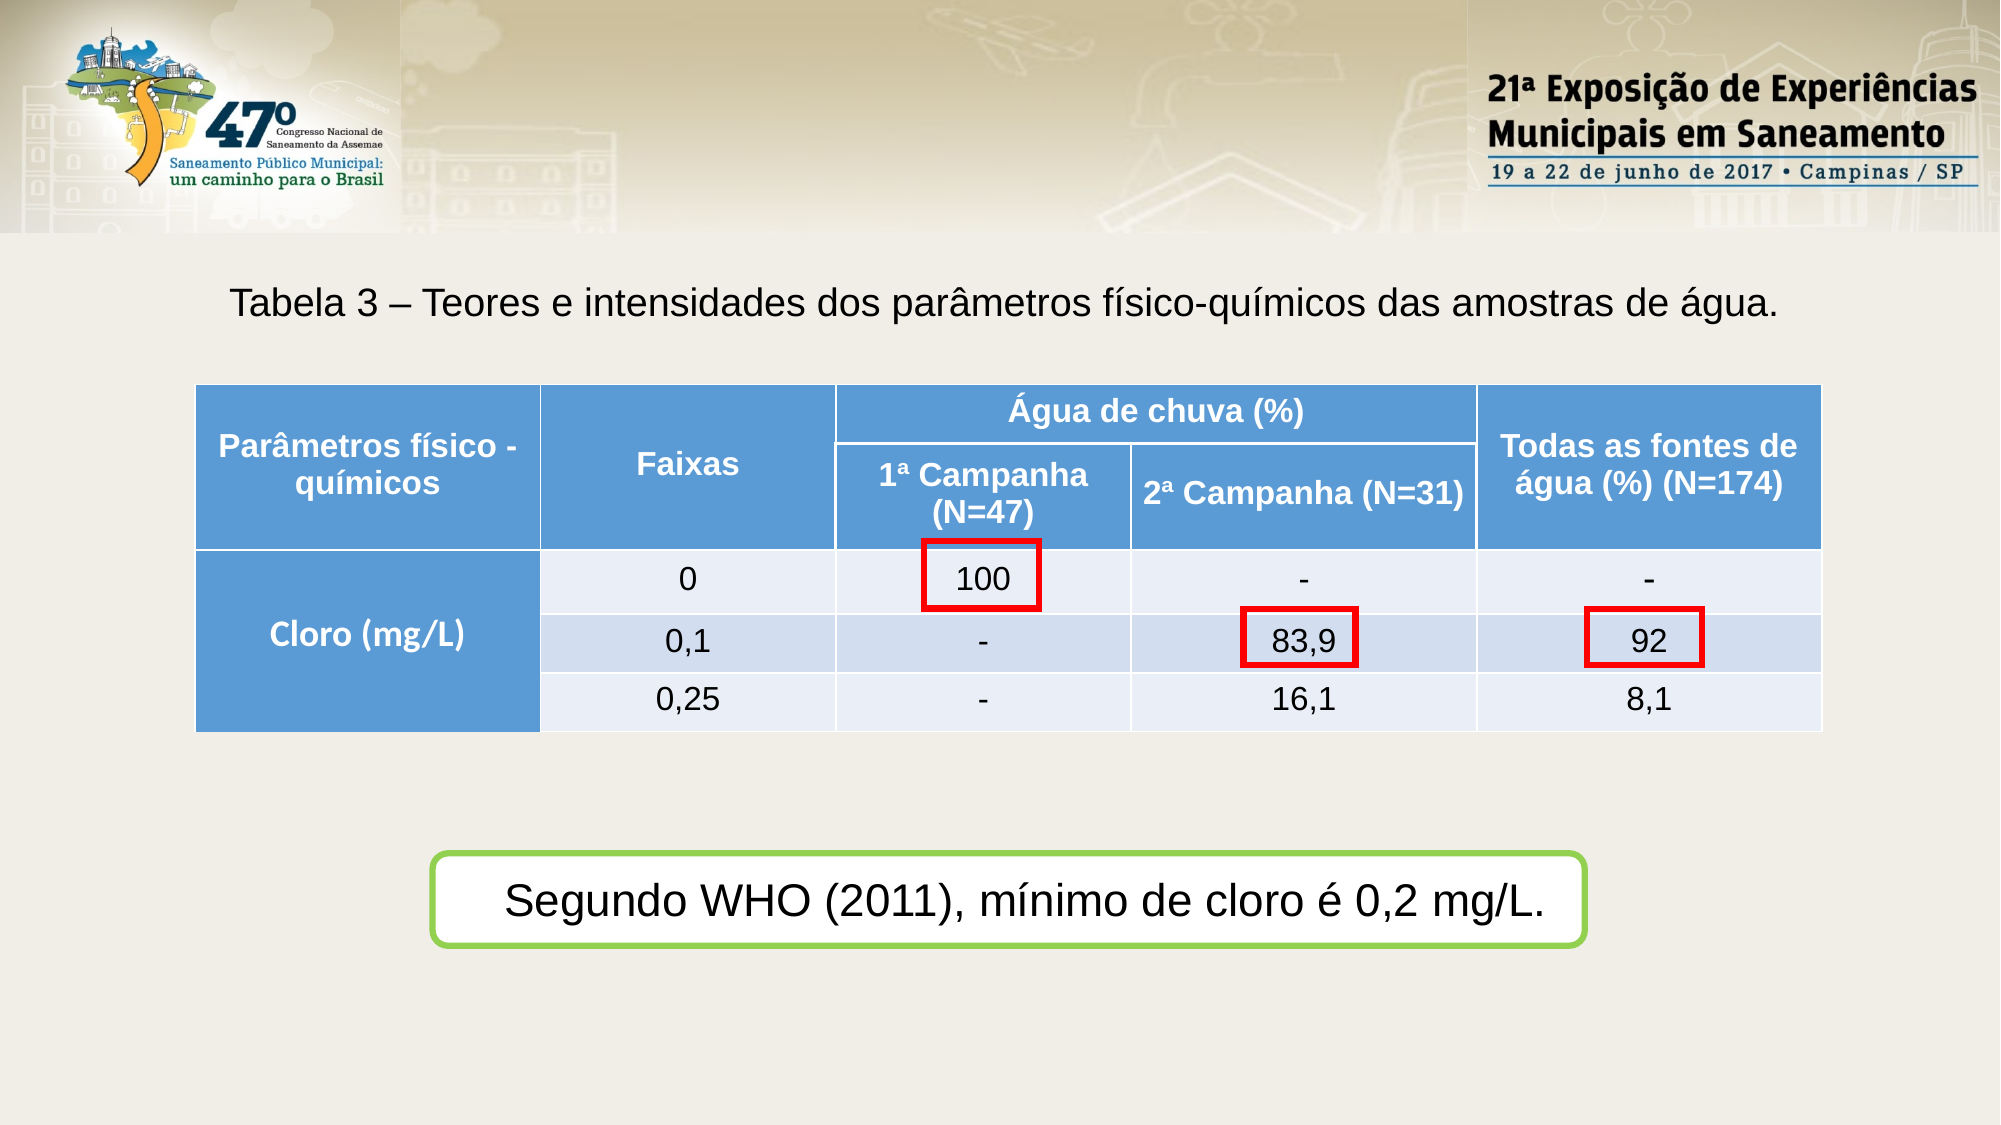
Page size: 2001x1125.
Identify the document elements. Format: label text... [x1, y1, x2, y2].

text_box [1242, 608, 1357, 666]
text_box [431, 852, 489, 947]
table_header Parâmetros físico - químicos [196, 385, 540, 549]
text_box Segundo WHO (2011), mínimo de cloro é 0,2 mg/L. [489, 818, 1648, 1069]
table_cell 0 [541, 551, 835, 613]
text_box Tabela 3 – Teores e intensidades dos parâmetros físico-químicos das amostras de água. [214, 269, 1804, 332]
table_cell 8,1 [1478, 674, 1821, 731]
table_cell 100 [837, 551, 1130, 613]
table_cell 92 [1478, 615, 1821, 672]
table_cell 83,9 [1132, 615, 1476, 672]
table_cell - [837, 615, 1130, 672]
table_header Todas as fontes de água (%) (N=174) [1478, 385, 1821, 549]
picture [0, 0, 2000, 233]
table_cell Cloro (mg/L) [196, 551, 540, 732]
table_cell 0,25 [541, 674, 835, 731]
table_cell - [1132, 551, 1476, 613]
table_cell - [837, 674, 1130, 731]
table_cell 2ª Campanha (N=31) [1132, 445, 1475, 549]
table_cell 0,1 [541, 615, 835, 672]
text_box [923, 540, 1040, 610]
table_header Água de chuva (%) [837, 385, 1476, 442]
text_box [1586, 608, 1703, 666]
table_cell 16,1 [1132, 674, 1476, 731]
table_header Faixas [541, 385, 835, 549]
table_cell - [1478, 551, 1821, 613]
table_cell 1ª Campanha (N=47) [837, 445, 1130, 549]
